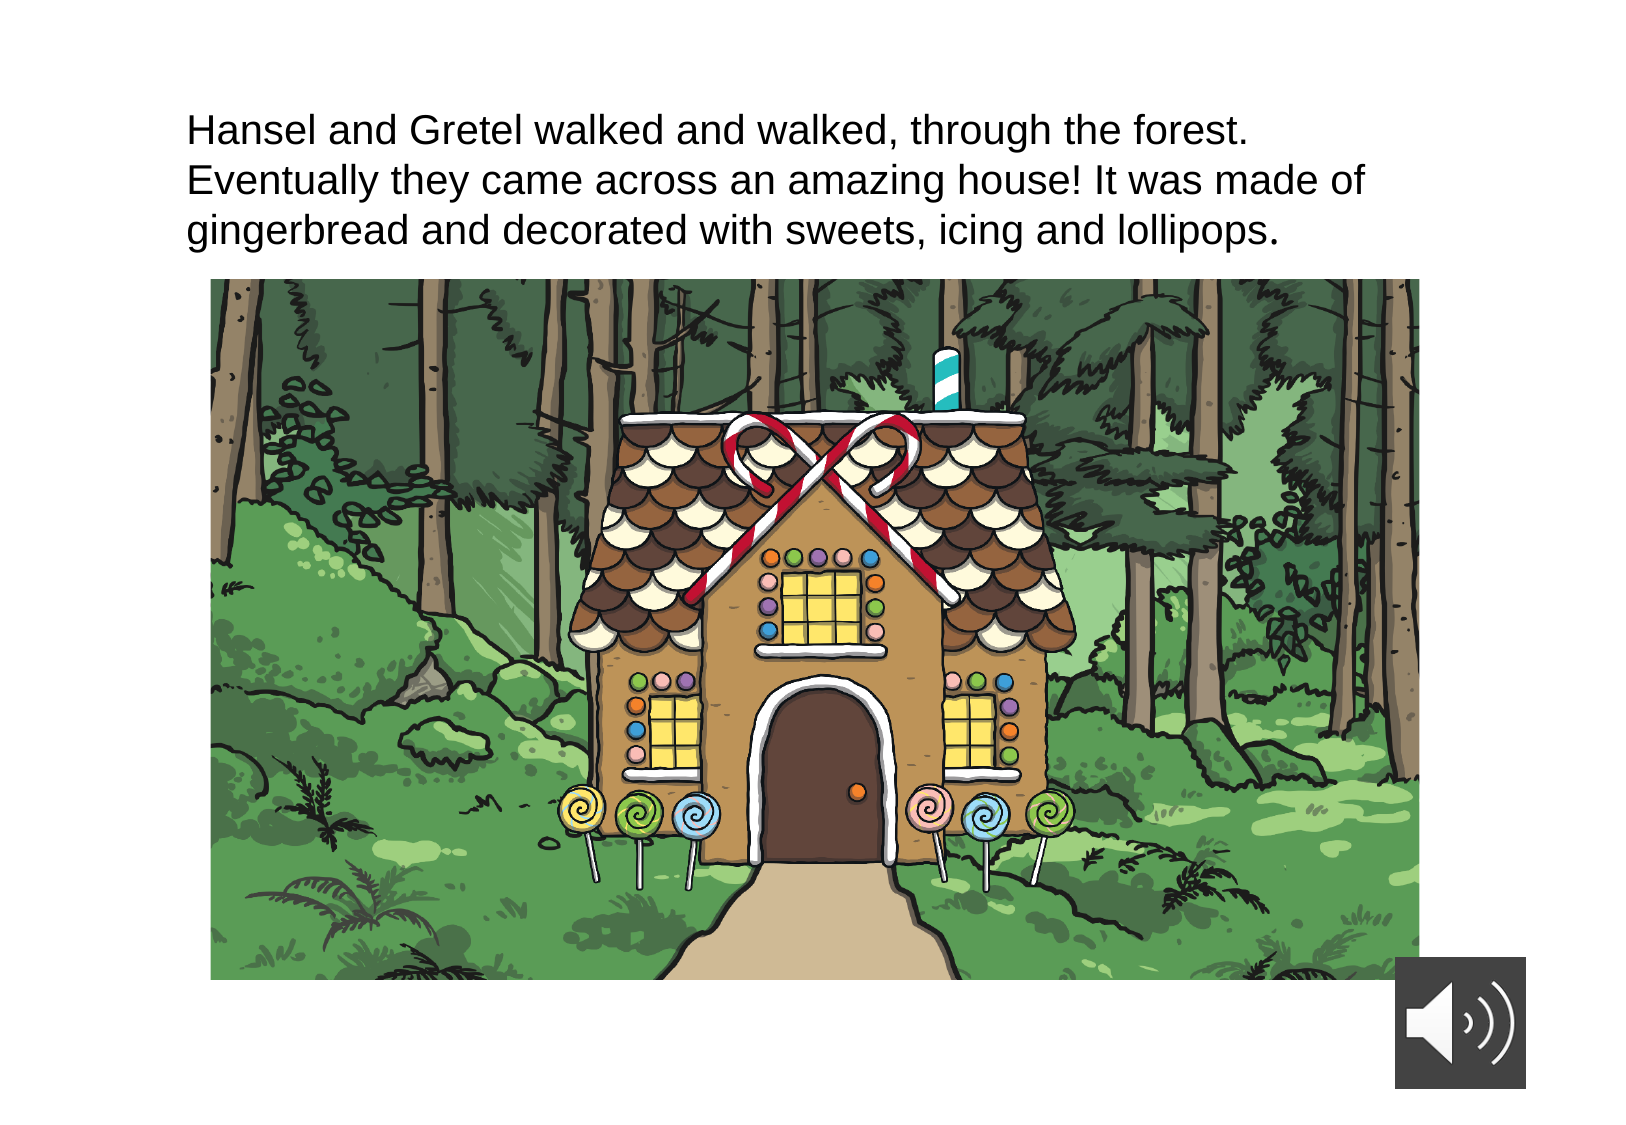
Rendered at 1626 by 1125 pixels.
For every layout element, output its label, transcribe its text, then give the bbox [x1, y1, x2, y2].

text_box Hansel and Gretel walked and walked, through the forest. Eventually they came across an amazing house! It was made of gingerbread and decorated with sweets, icing and lollipops. [186, 91, 1439, 265]
picture [210, 279, 1528, 1090]
